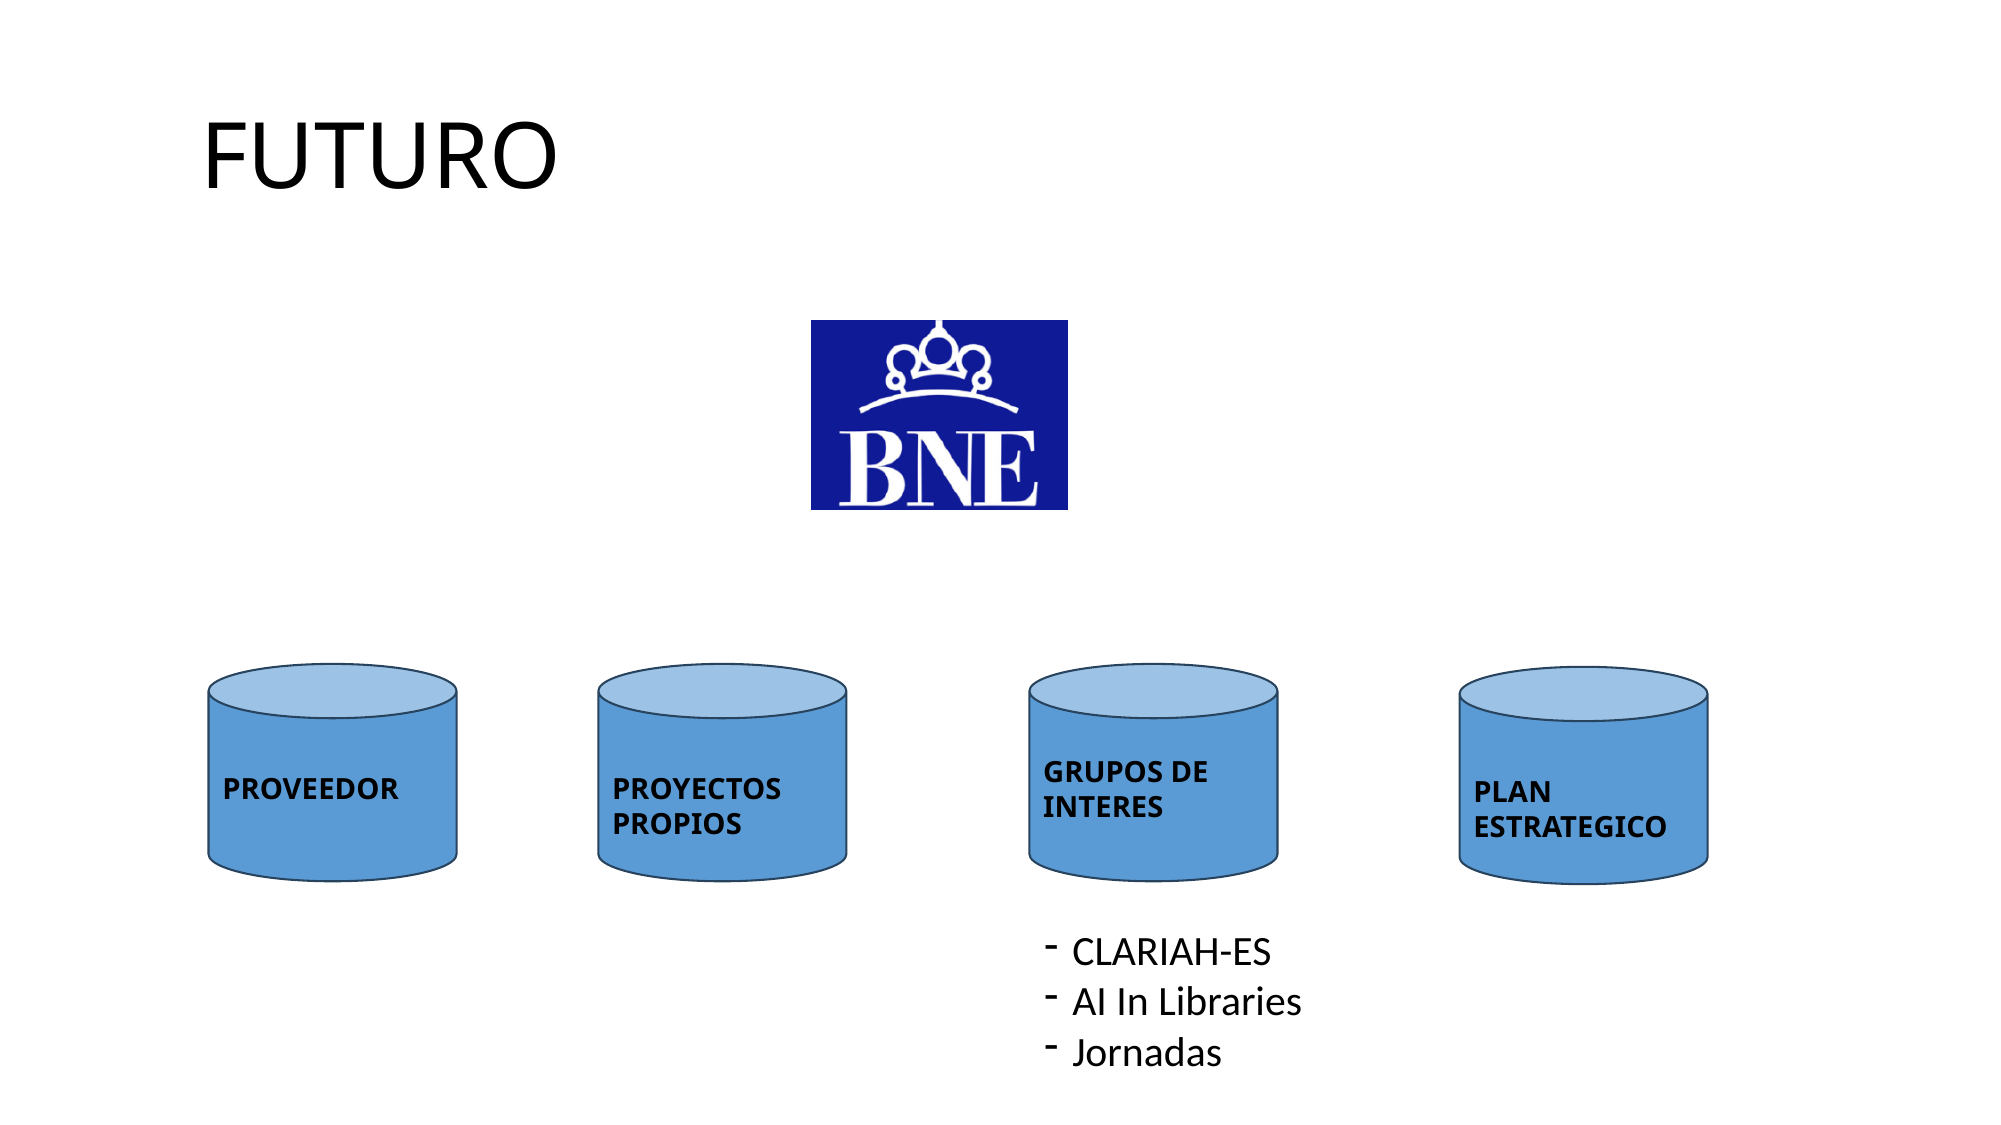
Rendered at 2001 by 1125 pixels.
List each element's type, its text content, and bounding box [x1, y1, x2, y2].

text_box PROYECTOS PROPIOS [597, 763, 847, 848]
text_box [1028, 662, 1279, 883]
text_box [597, 662, 848, 883]
text_box PLAN ESTRATEGICO [1458, 766, 1721, 851]
text_box GRUPOS DE INTERES [1028, 745, 1278, 831]
text_box [1458, 665, 1709, 766]
text_box [1458, 851, 1709, 886]
text_box PROVEEDOR [207, 763, 457, 813]
text_box [207, 662, 458, 883]
title FUTURO [184, 49, 1910, 268]
picture [810, 320, 1068, 510]
text_box CLARIAH-ES AI In Libraries Jornadas [1029, 916, 1331, 1125]
